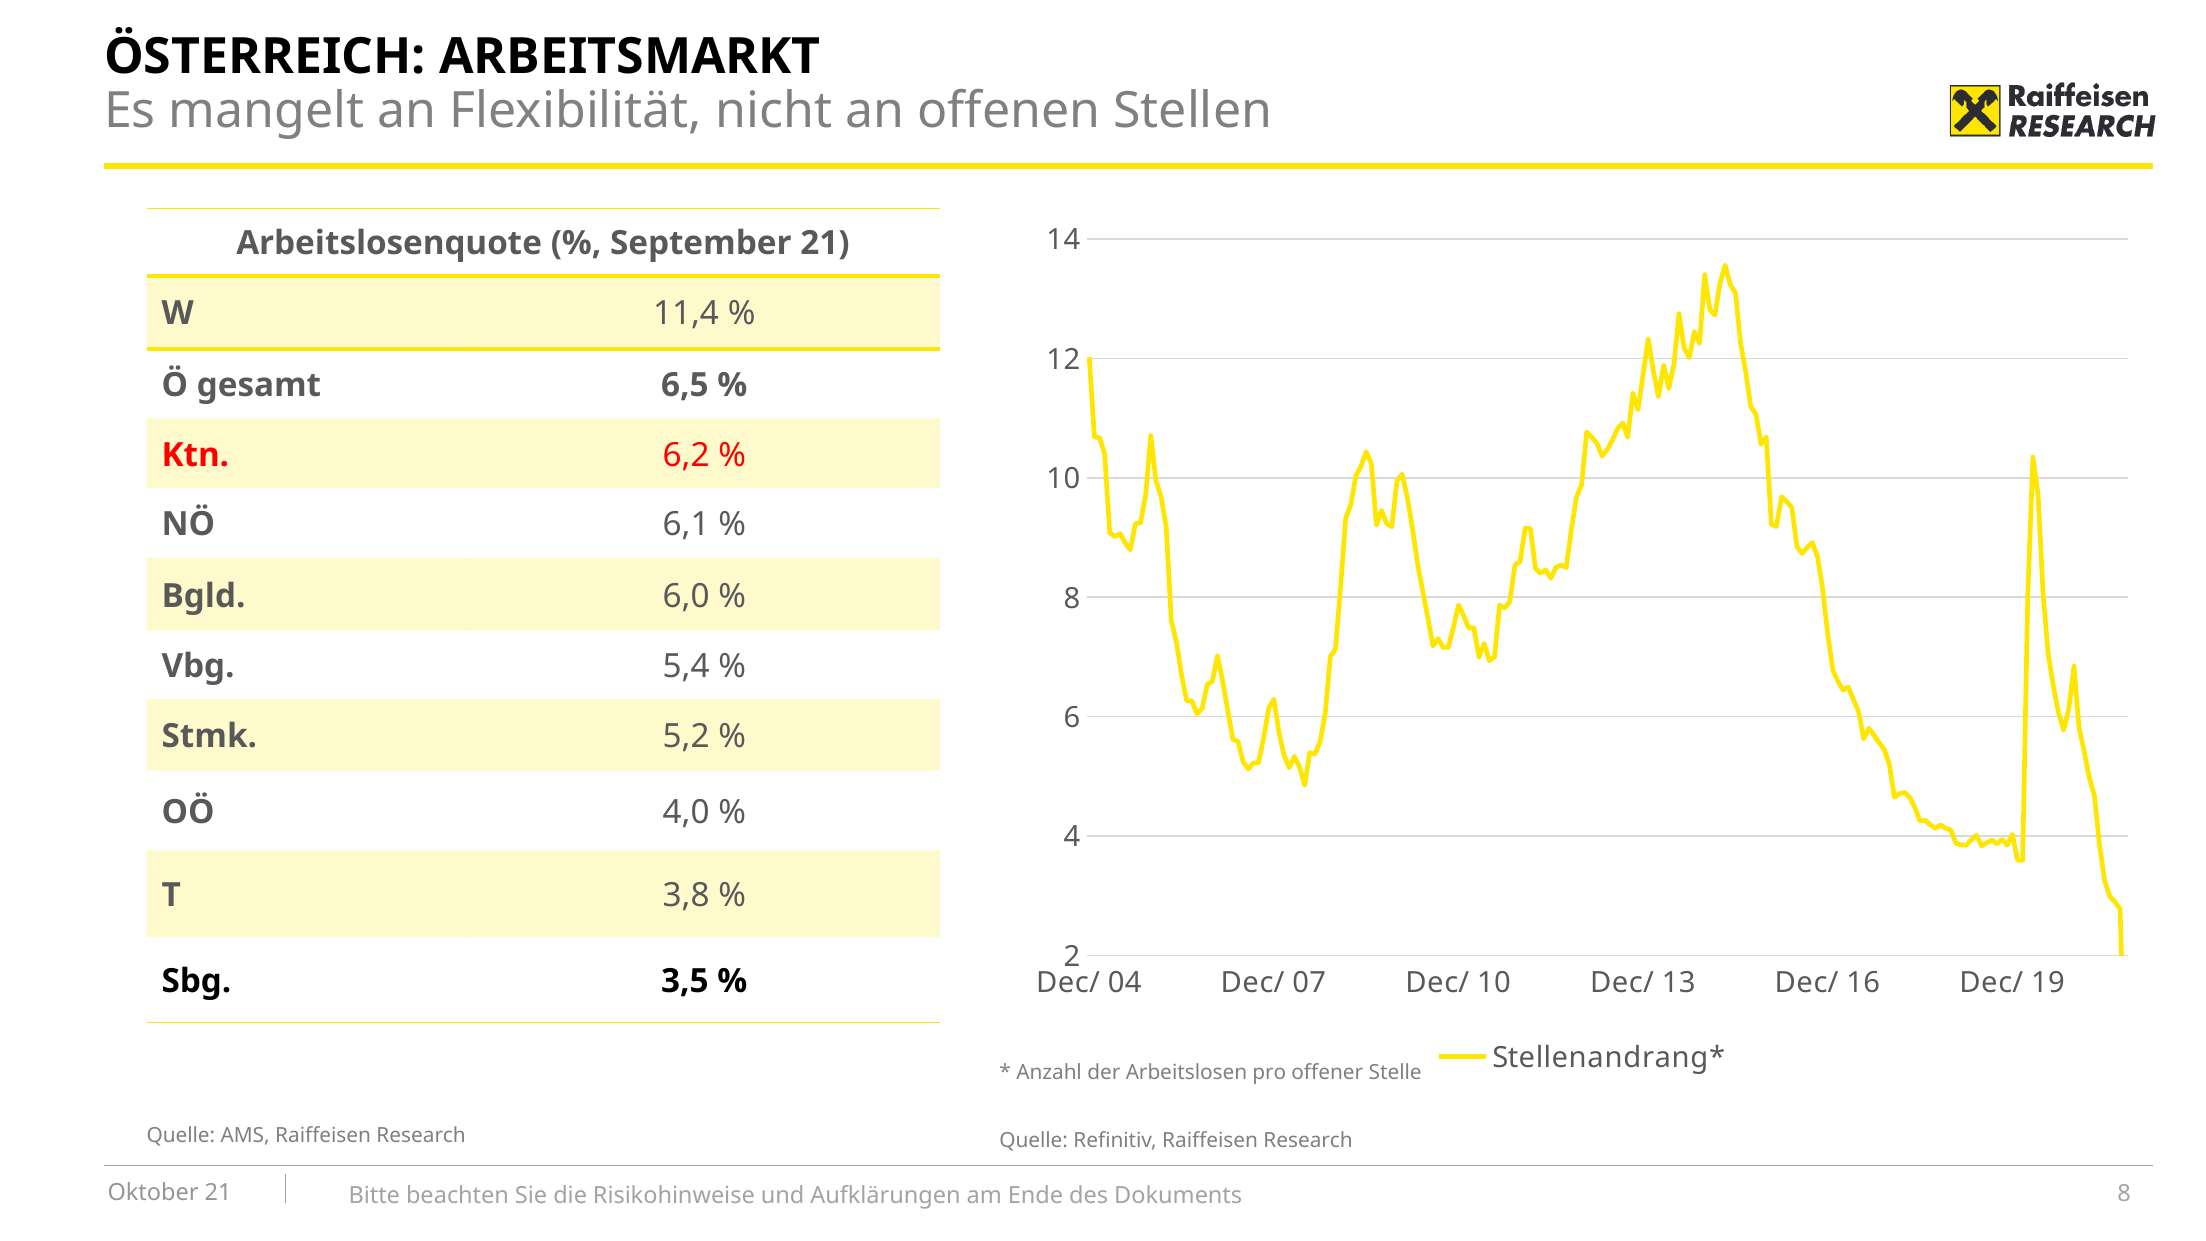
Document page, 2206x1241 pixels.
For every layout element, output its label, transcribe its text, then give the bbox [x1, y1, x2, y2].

table_cell Vbg. [147, 631, 469, 699]
text_box * Anzahl der Arbeitslosen pro offener Stelle Quelle: Refinitiv, Raiffeisen Research [999, 1108, 1803, 1152]
table_cell W [147, 278, 469, 347]
table_cell 3,8 % [469, 850, 940, 937]
table_cell Stmk. [147, 699, 469, 771]
picture [1938, 75, 2167, 144]
text_box Quelle: AMS, Raiffeisen Research [146, 1103, 951, 1147]
table_header Arbeitslosenquote (%, September 21) [147, 209, 940, 274]
table_cell Ktn. [147, 418, 469, 488]
table_cell Ö gesamt [147, 351, 469, 418]
table_cell 6,1 % [469, 488, 940, 558]
table_cell Bgld. [147, 558, 469, 631]
table_cell 11,4 % [469, 278, 940, 347]
table_cell 3,5 % [469, 937, 940, 1022]
table_cell Sbg. [147, 937, 469, 1022]
chart [1013, 200, 2151, 1084]
table_cell 4,0 % [469, 771, 940, 850]
table_cell 5,4 % [469, 631, 940, 699]
table_cell OÖ [147, 771, 469, 850]
table_cell 6,0 % [469, 558, 940, 631]
title ÖSTERREICH: ARBEITSMARKT Es mangelt an Flexibilität, nicht an offenen Stellen [104, 77, 1835, 139]
table_cell 6,5 % [469, 351, 940, 418]
table_cell NÖ [147, 488, 469, 558]
table_cell 5,2 % [469, 699, 940, 771]
table_cell T [147, 850, 469, 937]
table_cell 6,2 % [469, 418, 940, 488]
